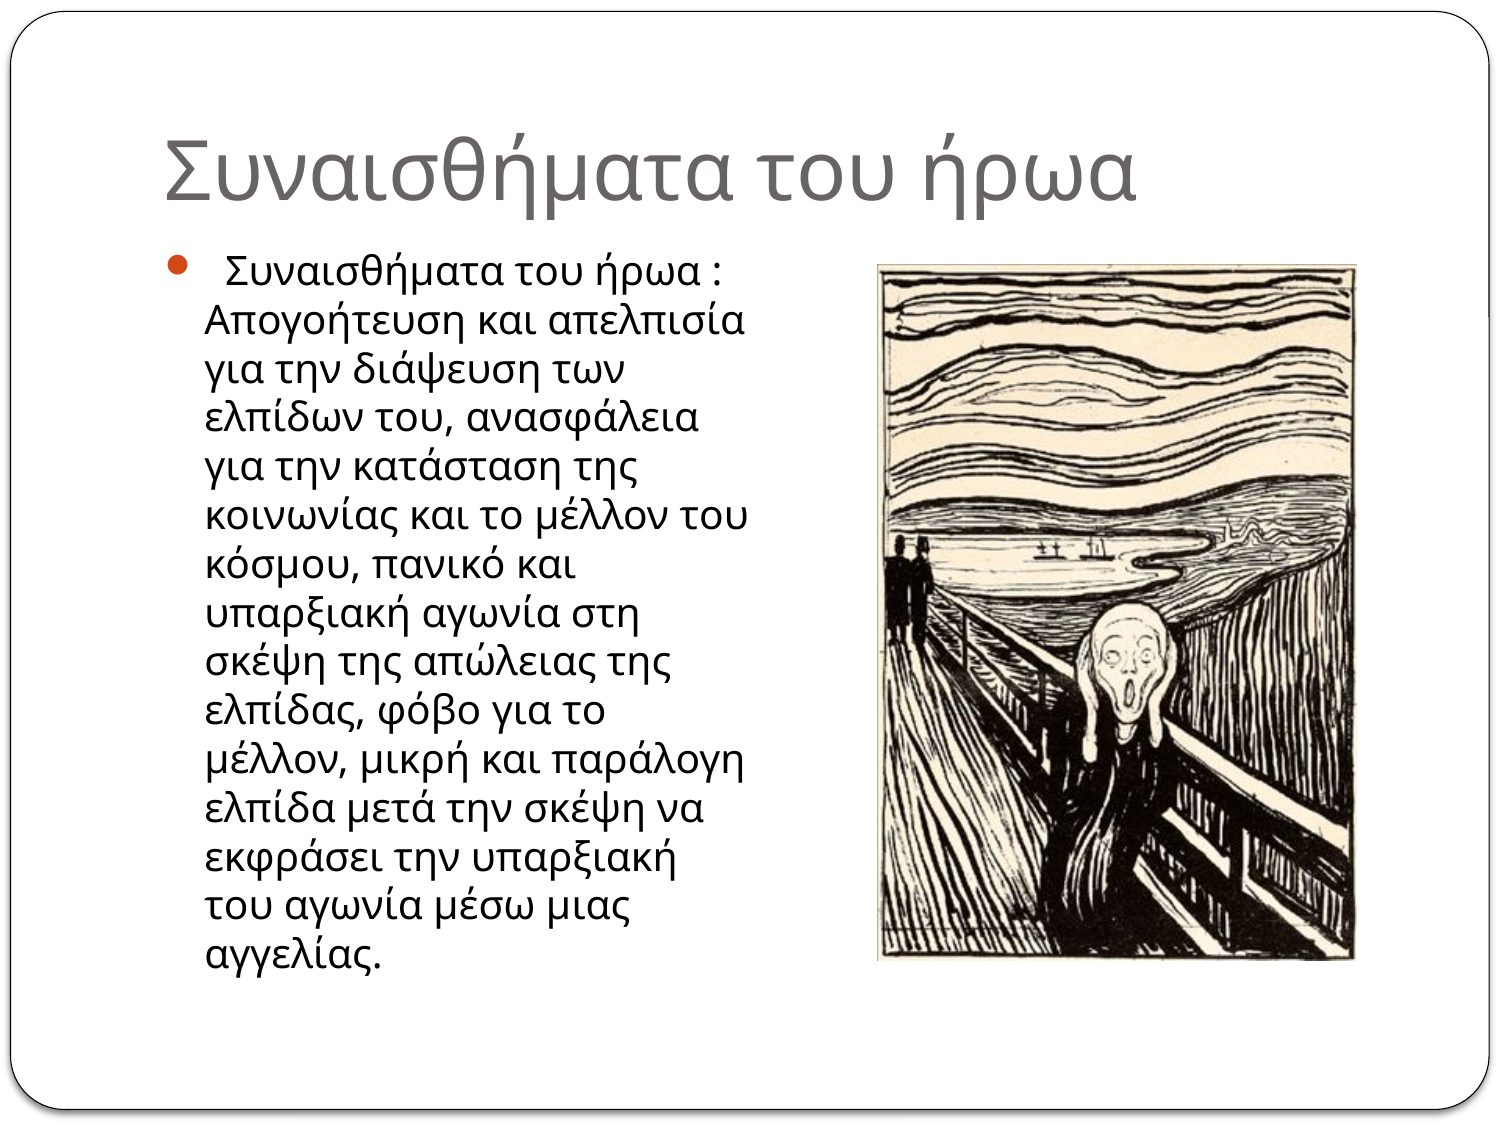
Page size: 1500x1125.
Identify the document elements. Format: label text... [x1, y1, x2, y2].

list Συναισθήματα του ήρωα : Απογοήτευση και απελπισία για την διάψευση των ελπίδων του, ανασφάλεια για την κατάσταση της κοινωνίας και το μέλλον του κόσμου, πανικό και υπαρξιακή αγωνία στη σκέψη της απώλειας της ελπίδας, φόβο για το μέλλον, μικρή και παράλογη ελπίδα μετά την σκέψη να εκφράσει την υπαρξιακή του αγωνία μέσω μιας αγγελίας. [150, 237, 765, 988]
title Συναισθήματα του ήρωα [150, 45, 1425, 233]
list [876, 264, 1357, 961]
